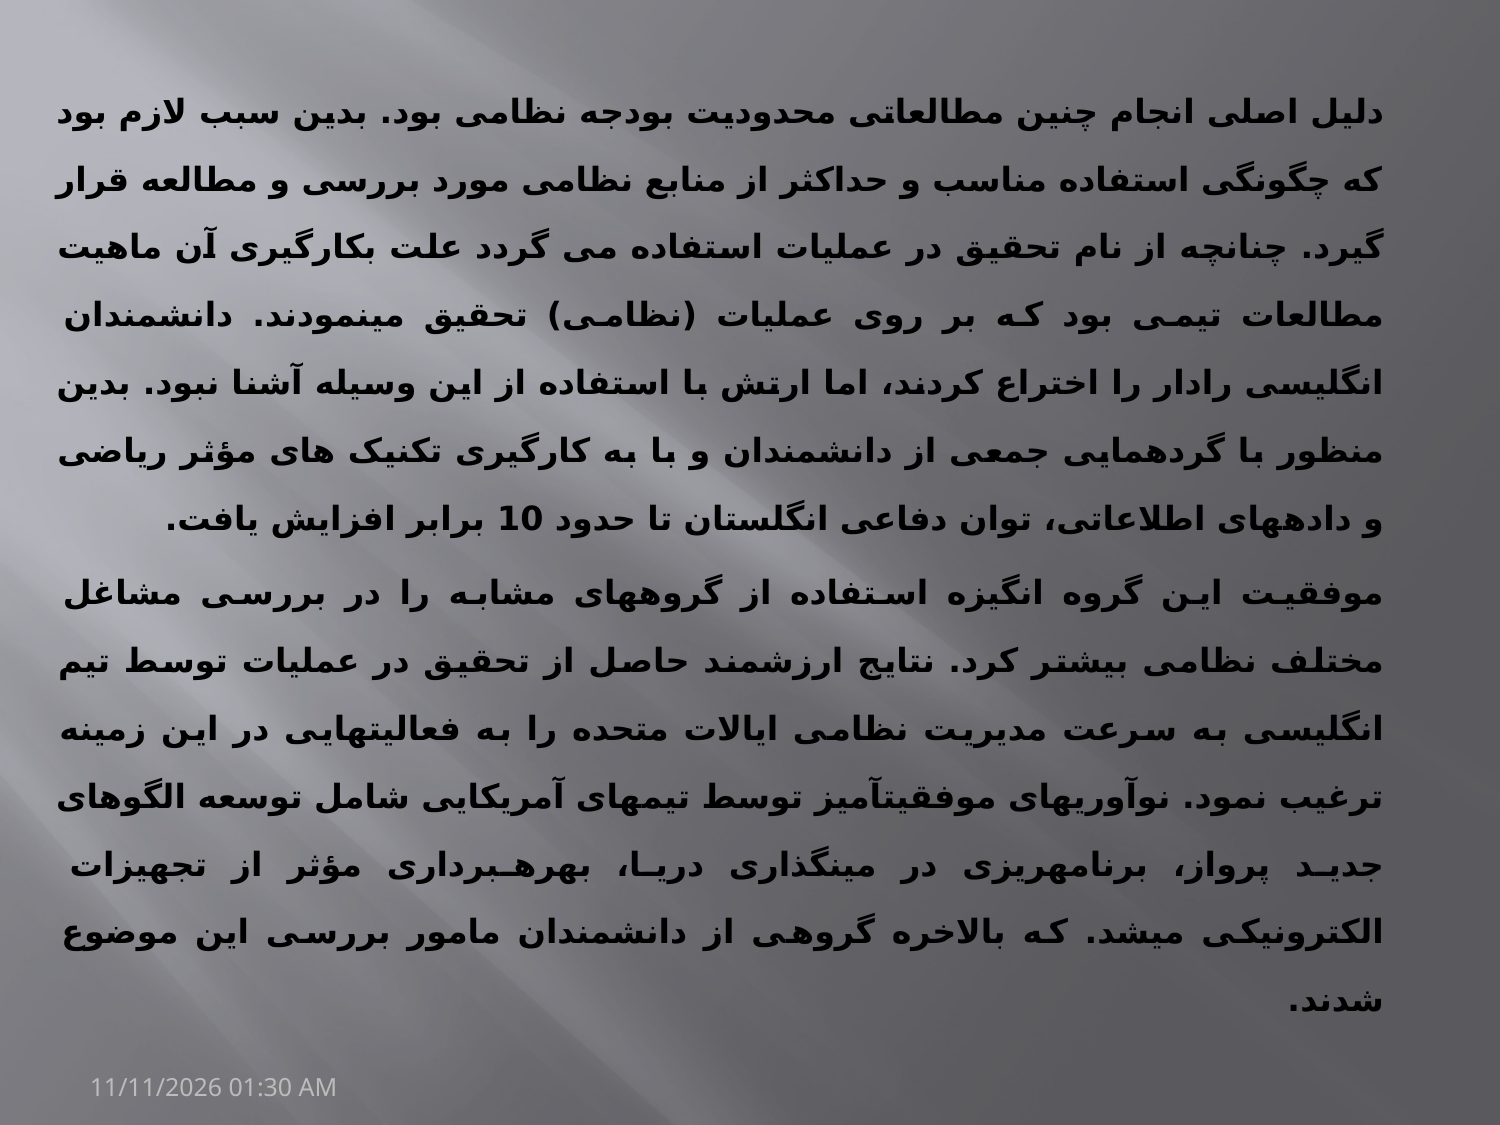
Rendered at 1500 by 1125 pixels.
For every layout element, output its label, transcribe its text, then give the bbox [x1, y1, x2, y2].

list دلیل اصلی انجام چنین مطالعاتی محدودیت بودجه نظامی بود. بدین سبب لازم بود که چگونگی استفاده مناسب و حداکثر از منابع نظامی مورد بررسی و مطالعه قرار گیرد. چنانچه از نام تحقیق در عملیات استفاده می گردد علت بکارگیری آن ماهیت مطالعات تیمی بود که بر روی عملیات (نظامی) تحقیق می­نمودند. دانشمندان انگلیسی رادار را اختراع کردند، اما ارتش با استفاده از این وسیله آشنا نبود. بدین منظور با گردهمایی جمعی از دانشمندان و با به کارگیری تکنیک های مؤثر ریاضی و داده­های اطلاعاتی، توان دفاعی انگلستان تا حدود 10 برابر افزایش یافت. موفقیت این گروه انگیزه استفاده از گروه­های مشابه را در بررسی مشاغل مختلف نظامی بیشتر کرد. نتایج ارزشمند حاصل از تحقیق در عملیات توسط تیم انگلیسی به سرعت مدیریت نظامی ایالات متحده را به فعالیت­هایی در این زمینه ترغیب نمود. نوآوری­های موفقیت­آمیز توسط تیم­های آمریکایی شامل توسعه الگوهای جدید پرواز، برنامه­ریزی در مین­گذاری دریا، بهره­برداری مؤثر از تجهیزات الکترونیکی می­شد. که بالاخره گروهی از دانشمندان مامور بررسی این موضوع شدند. [41, 54, 1471, 1083]
slide_number 20/مارس/1 [75, 1052, 425, 1113]
